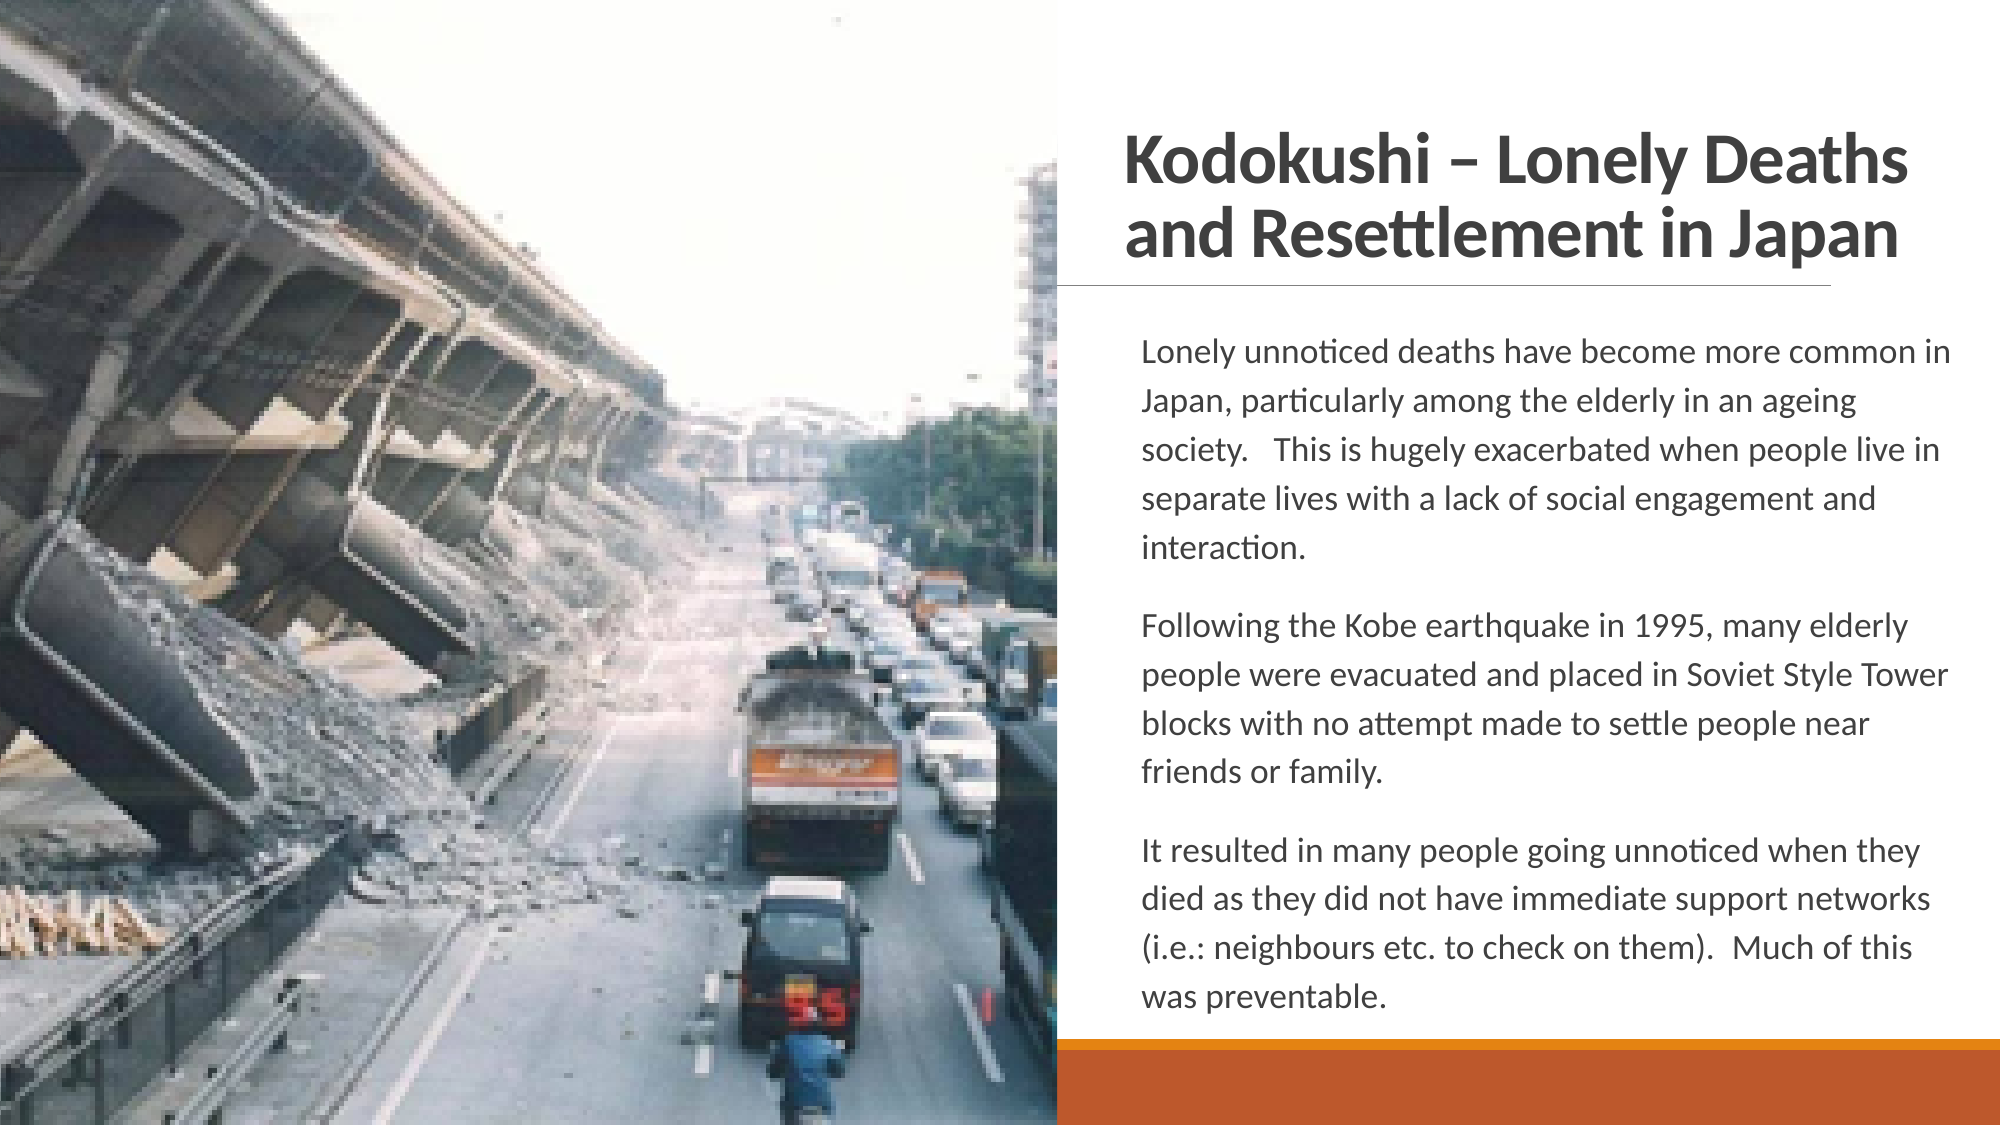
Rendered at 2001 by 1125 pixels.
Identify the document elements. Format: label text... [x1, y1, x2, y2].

picture [0, 0, 1058, 1125]
list Lonely unnoticed deaths have become more common in Japan, particularly among the elderly in an ageing society. This is hugely exacerbated when people live in separate lives with a lack of social engagement and interaction. Following the Kobe earthquake in 1995, many elderly people were evacuated and placed in Soviet Style Tower blocks with no attempt made to settle people near friends or family. It resulted in many people going unnoticed when they died as they did not have immediate support networks (i.e.: neighbours etc. to check on them). Much of this was preventable. [1082, 314, 1973, 866]
title Kodokushi – Lonely Deaths and Resettlement in Japan [1109, 157, 1974, 281]
